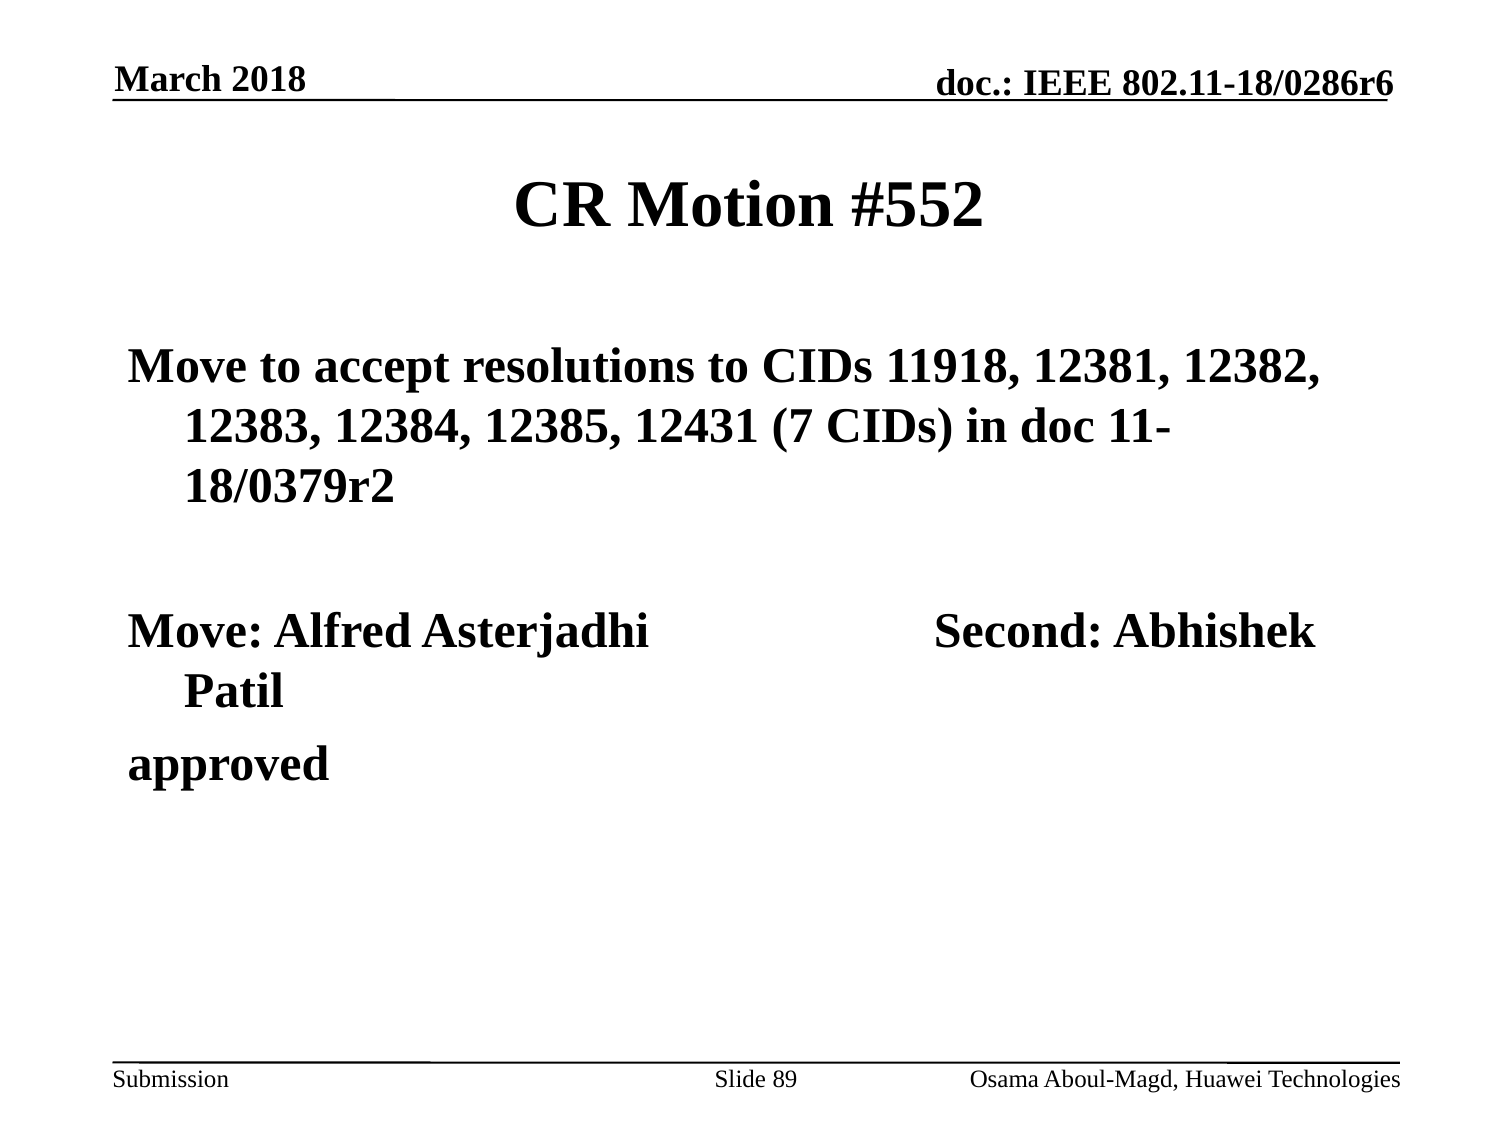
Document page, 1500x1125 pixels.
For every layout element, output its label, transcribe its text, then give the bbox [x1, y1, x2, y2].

footer Osama Aboul-Magd, Huawei Technologies [878, 1061, 1402, 1093]
slide_number Slide 89 [712, 1061, 800, 1123]
list Move to accept resolutions to CIDs 11918, 12381, 12382, 12383, 12384, 12385, 12431 (7 CIDs) in doc 11-18/0379r2 Move: Alfred Asterjadhi Second: Abhishek Patil approved [112, 324, 1388, 1000]
title CR Motion #552 [112, 112, 1388, 288]
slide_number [114, 54, 423, 100]
